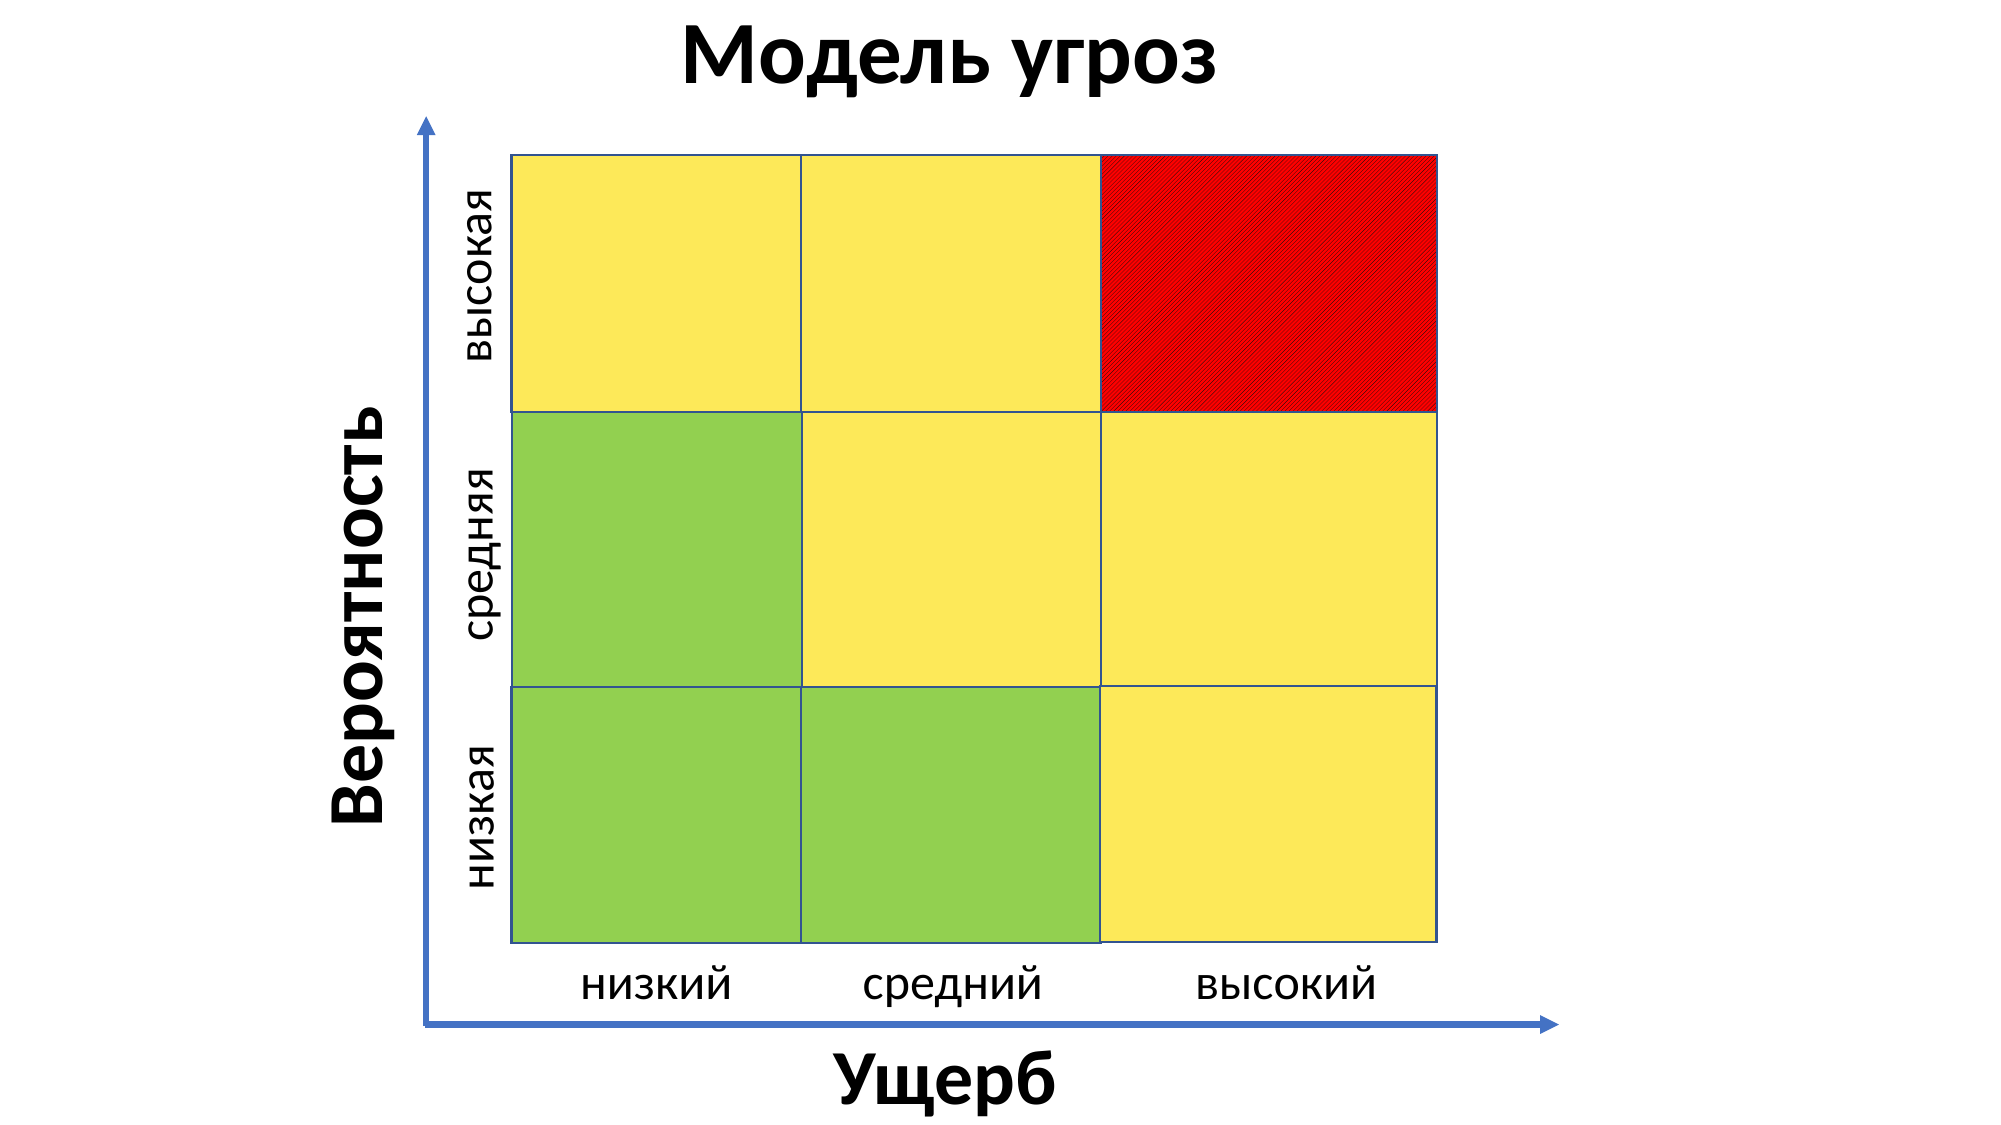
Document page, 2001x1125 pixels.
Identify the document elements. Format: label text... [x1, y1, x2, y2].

text_box [802, 154, 1102, 411]
text_box высокая [433, 172, 509, 379]
text_box Модель угроз [62, 17, 1837, 79]
text_box [800, 686, 1102, 944]
text_box средний [847, 942, 1065, 1018]
text_box низкий [565, 942, 755, 1018]
text_box [510, 686, 800, 944]
text_box [1099, 685, 1437, 943]
text_box [1100, 411, 1438, 685]
text_box высокий [1180, 942, 1429, 1018]
text_box [511, 411, 803, 686]
text_box [510, 154, 802, 413]
text_box Ущерб [819, 1025, 1242, 1125]
text_box [1102, 154, 1438, 411]
text_box низкая [436, 723, 511, 906]
text_box средняя [434, 450, 510, 657]
text_box [803, 411, 1100, 686]
text_box Ущерб [819, 1019, 1242, 1024]
text_box Вероятность [296, 256, 405, 842]
